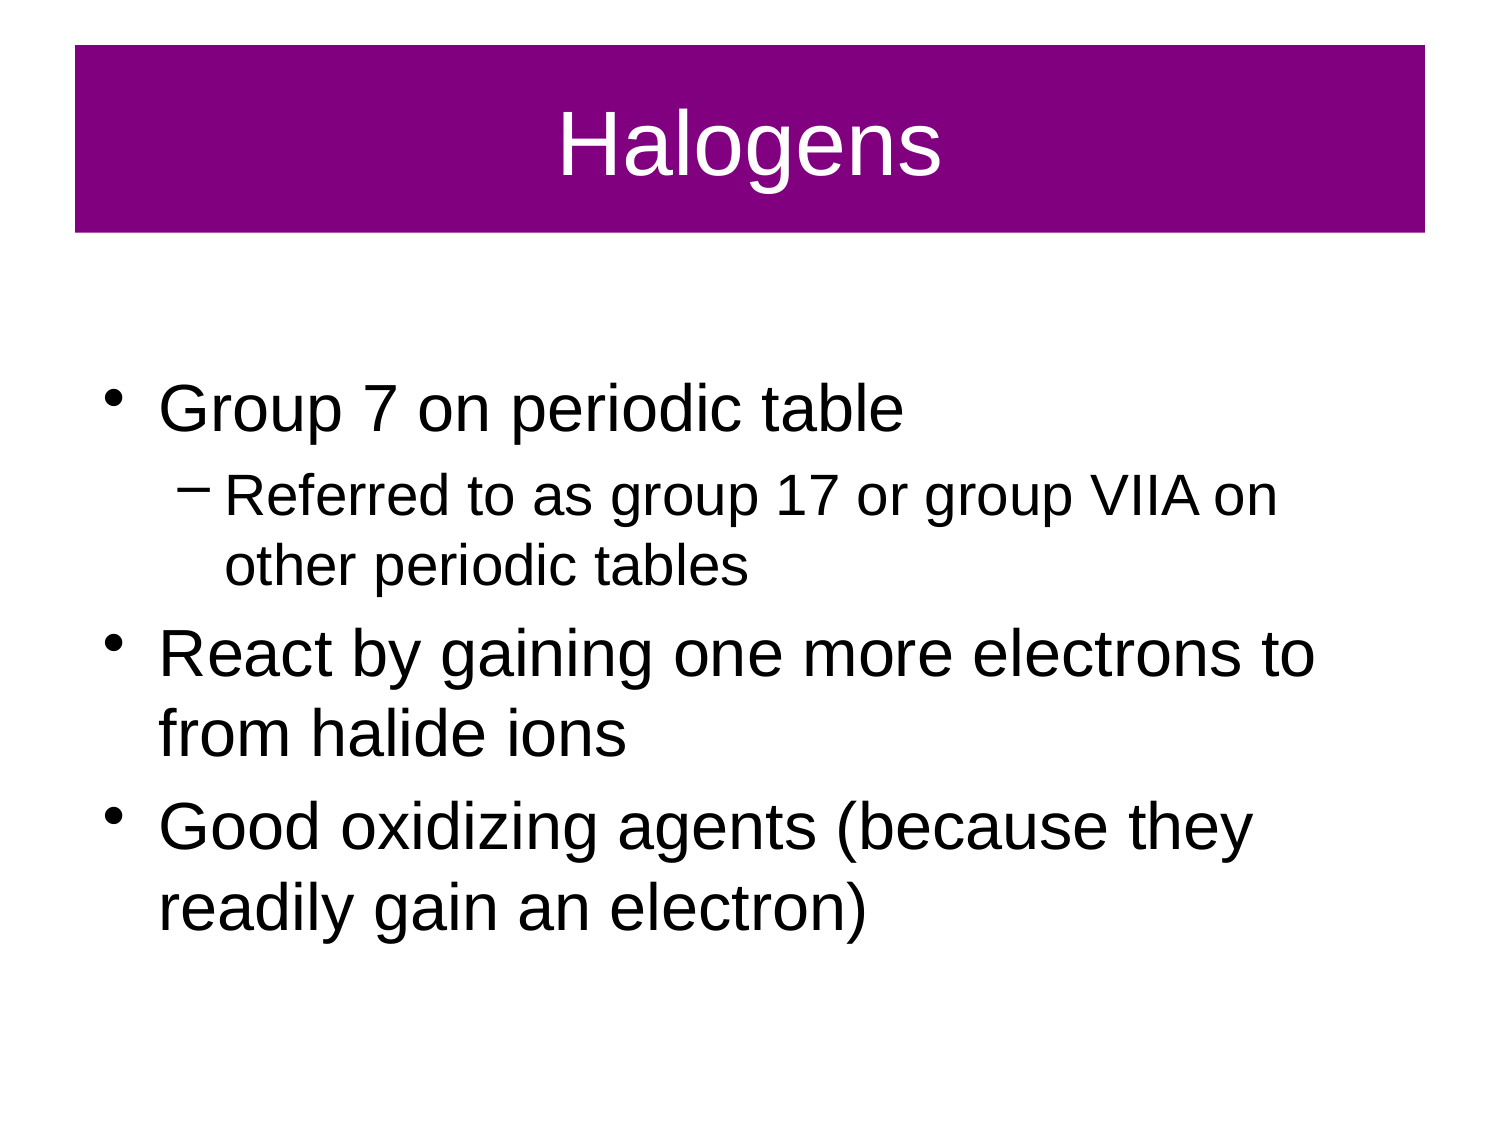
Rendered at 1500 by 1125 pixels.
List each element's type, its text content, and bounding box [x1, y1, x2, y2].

title Halogens [75, 45, 1425, 233]
list Group 7 on periodic table Referred to as group 17 or group VIIA on other periodic tables React by gaining one more electrons to from halide ions Good oxidizing agents (because they readily gain an electron) [87, 357, 1388, 938]
